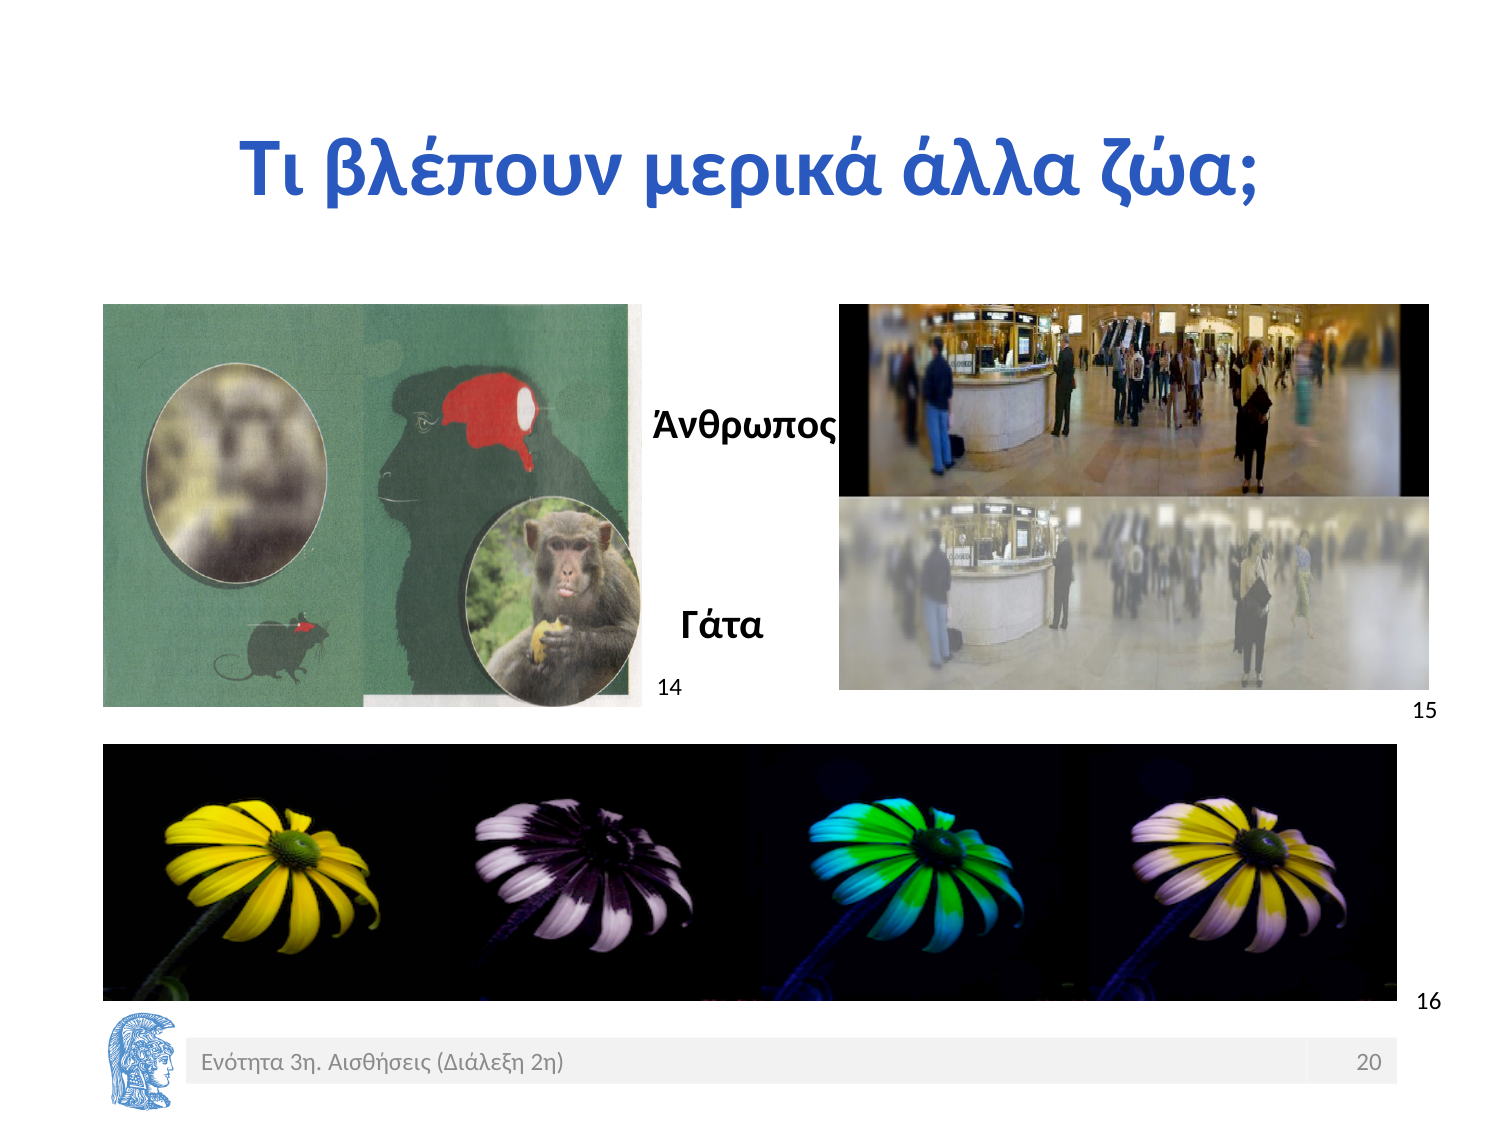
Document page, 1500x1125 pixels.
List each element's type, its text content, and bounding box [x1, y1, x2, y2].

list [839, 304, 1429, 690]
footer Ενότητα 3η. Αισθήσεις (Διάλεξη 2η) [186, 1037, 1306, 1084]
text_box 15 [1397, 685, 1453, 731]
title Τι βλέπουν μερικά άλλα ζώα; [103, 59, 1397, 278]
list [103, 304, 642, 707]
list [103, 744, 1397, 1001]
slide_number 20 [1306, 1037, 1397, 1084]
text_box 14 [641, 663, 698, 708]
text_box 16 [1401, 977, 1457, 1023]
picture [103, 1011, 186, 1114]
text_box Άνθρωπος Γάτα [642, 389, 839, 655]
